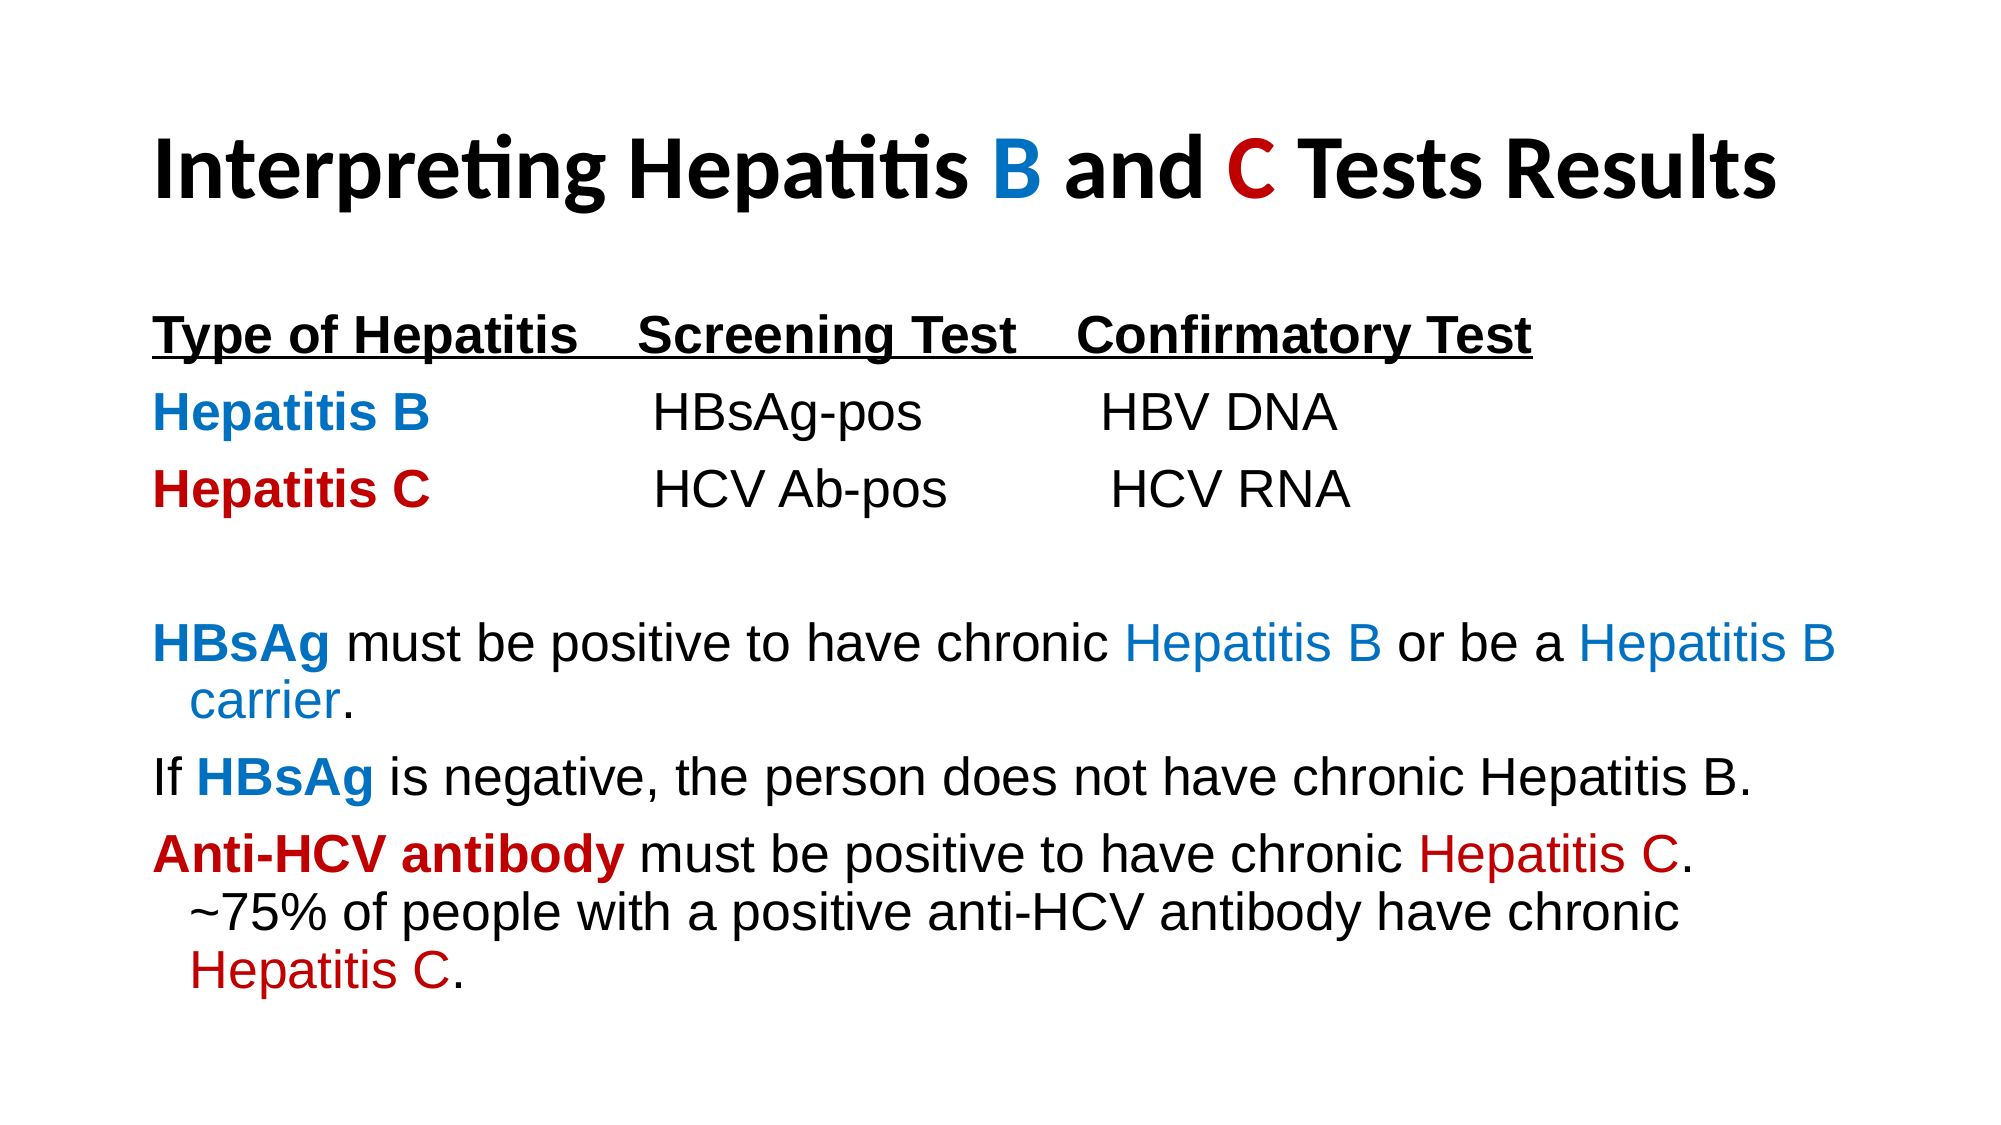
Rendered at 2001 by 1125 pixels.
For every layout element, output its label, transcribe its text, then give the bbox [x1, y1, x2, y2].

title Interpreting Hepatitis B and C Tests Results [137, 59, 1863, 278]
list Type of Hepatitis Screening Test Confirmatory Test Hepatitis B HBsAg-pos HBV DNA Hepatitis C HCV Ab-pos HCV RNA HBsAg must be positive to have chronic Hepatitis B or be a Hepatitis B carrier. If HBsAg is negative, the person does not have chronic Hepatitis B. Anti-HCV antibody must be positive to have chronic Hepatitis C. ~75% of people with a positive anti-HCV antibody have chronic Hepatitis C. [137, 299, 1863, 1014]
